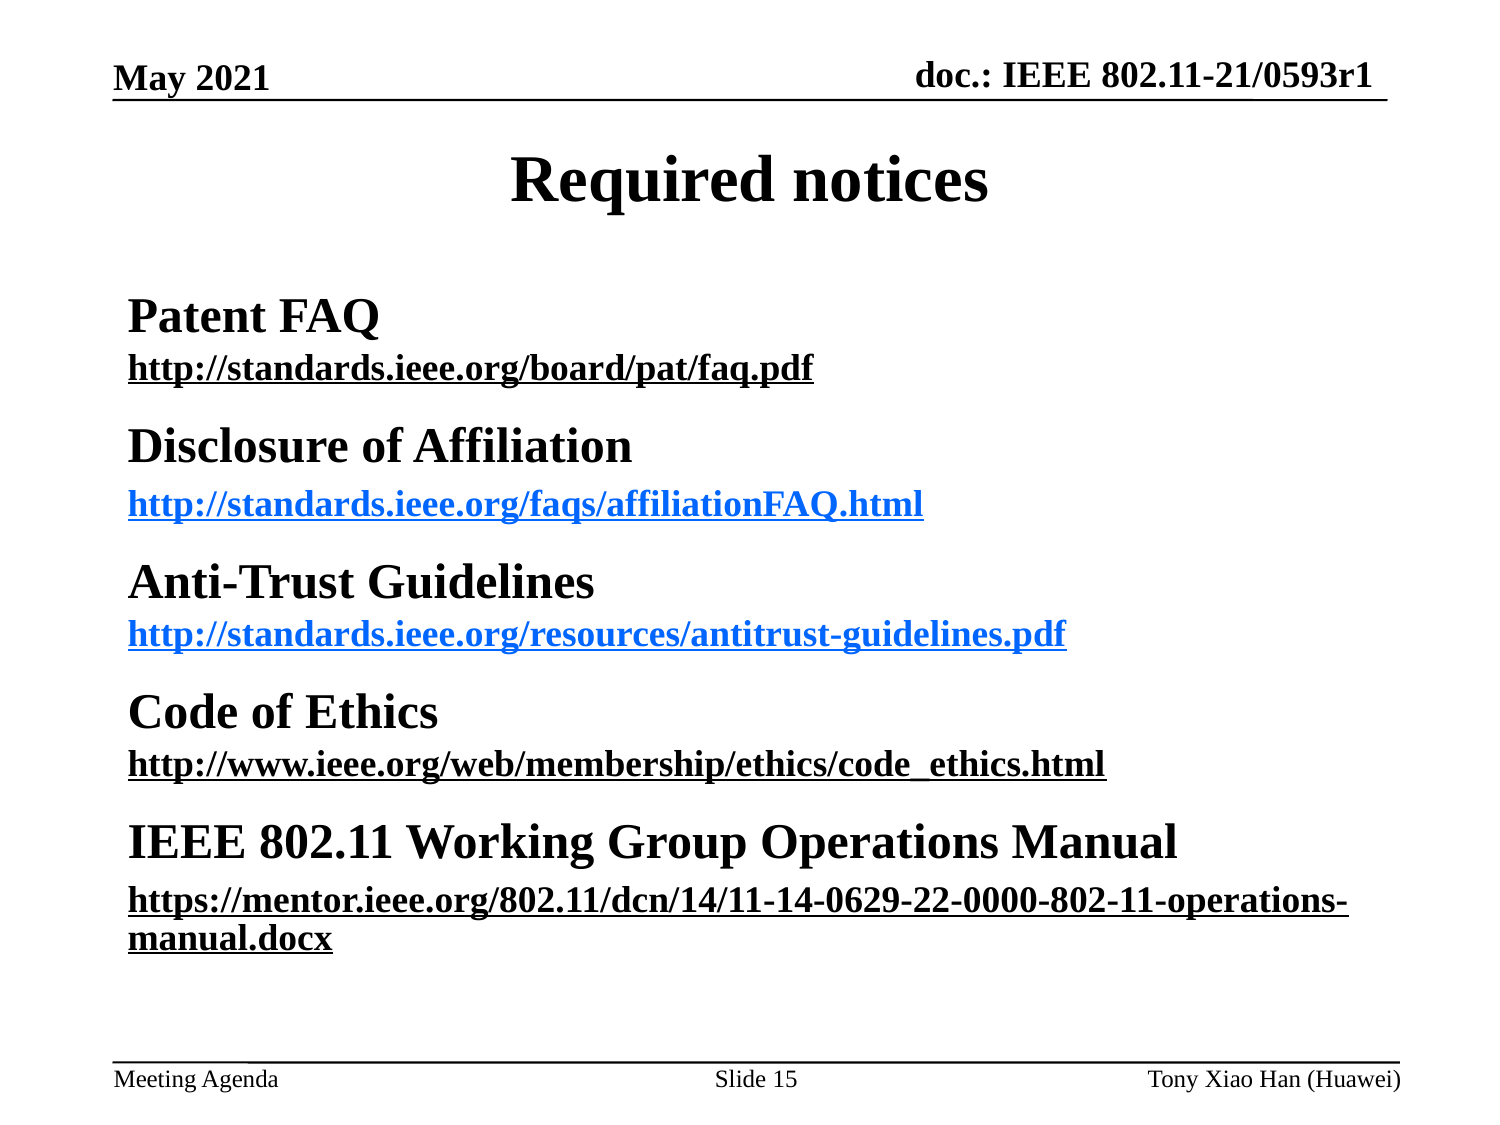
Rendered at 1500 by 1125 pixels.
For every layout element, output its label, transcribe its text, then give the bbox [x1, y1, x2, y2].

footer Tony Xiao Han (Huawei) [999, 1061, 1402, 1093]
text_box Required notices [112, 87, 1388, 263]
text_box Patent FAQ http://standards.ieee.org/board/pat/faq.pdf Disclosure of Affiliation http://standards.ieee.org/faqs/affiliationFAQ.html Anti-Trust Guidelines http://standards.ieee.org/resources/antitrust-guidelines.pdf Code of Ethics http://www.ieee.org/web/membership/ethics/code_ethics.html IEEE 802.11 Working Group Operations Manual https://mentor.ieee.org/802.11/dcn/14/11-14-0629-22-0000-802-11-operations-manual.docx [112, 275, 1388, 1050]
slide_number Slide 15 [712, 1061, 800, 1093]
